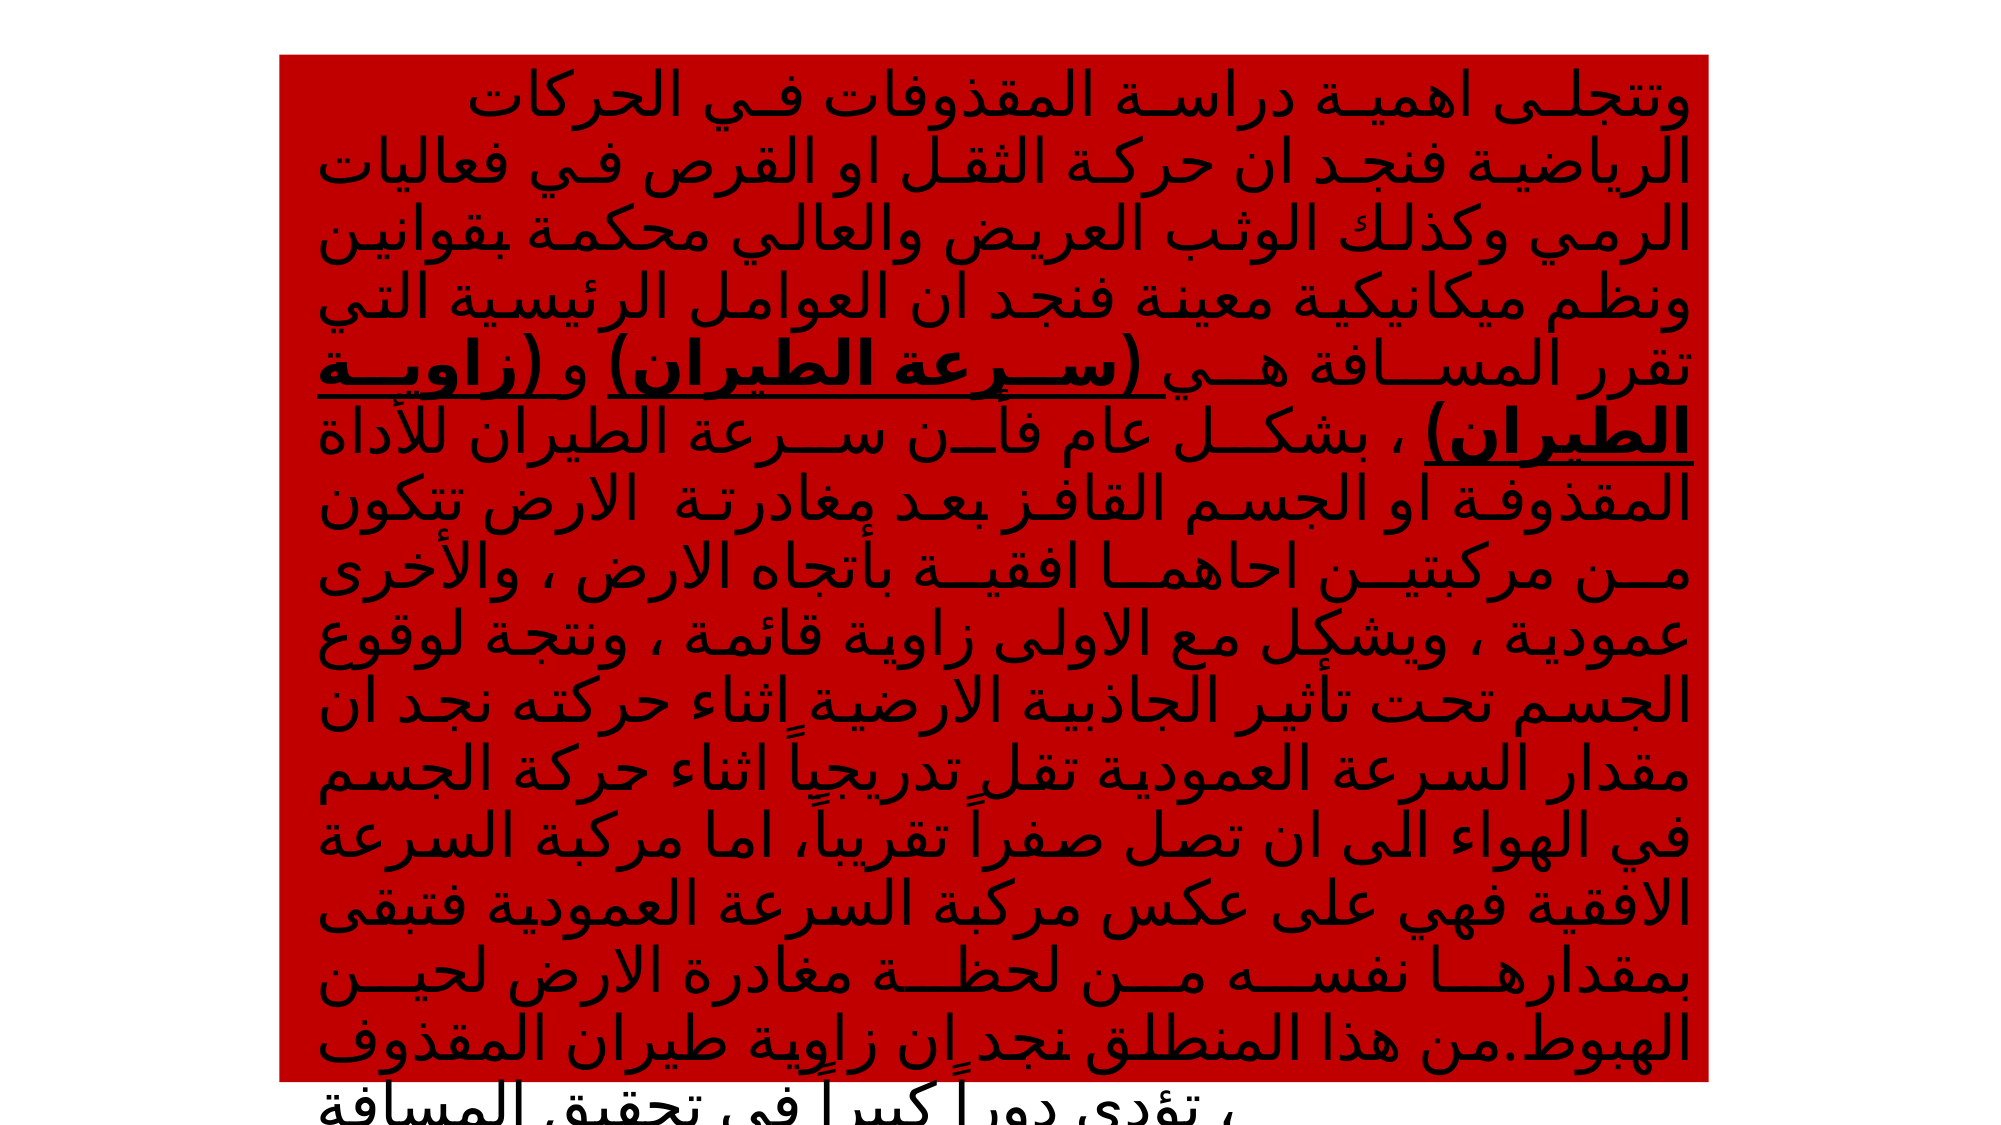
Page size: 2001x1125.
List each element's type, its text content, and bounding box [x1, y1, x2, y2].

list وتتجلى اهمية دراسة المقذوفات في الحركات الرياضية فنجد ان حركة الثقل او القرص في فعاليات الرمي وكذلك الوثب العريض والعالي محكمة بقوانين ونظم ميكانيكية معينة فنجد ان العوامل الرئيسية التي تقرر المسافة هي (سرعة الطيران) و (زاوية الطيران) ، بشكل عام فأن سرعة الطيران للأداة المقذوفة او الجسم القافز بعد مغادرتة الارض تتكون من مركبتين احاهما افقية بأتجاه الارض ، والأخرى عمودية ، ويشكل مع الاولى زاوية قائمة ، ونتجة لوقوع الجسم تحت تأثير الجاذبية الارضية اثناء حركته نجد ان مقدار السرعة العمودية تقل تدريجياً اثناء حركة الجسم في الهواء الى ان تصل صفراً تقريباً، اما مركبة السرعة الافقية فهي على عكس مركبة السرعة العمودية فتبقى بمقدارها نفسه من لحظة مغادرة الارض لحين الهبوط.من هذا المنطلق نجد ان زاوية طيران المقذوف تؤدي دوراً كبيراً في تحقيق المسافة ، [279, 54, 1709, 1083]
